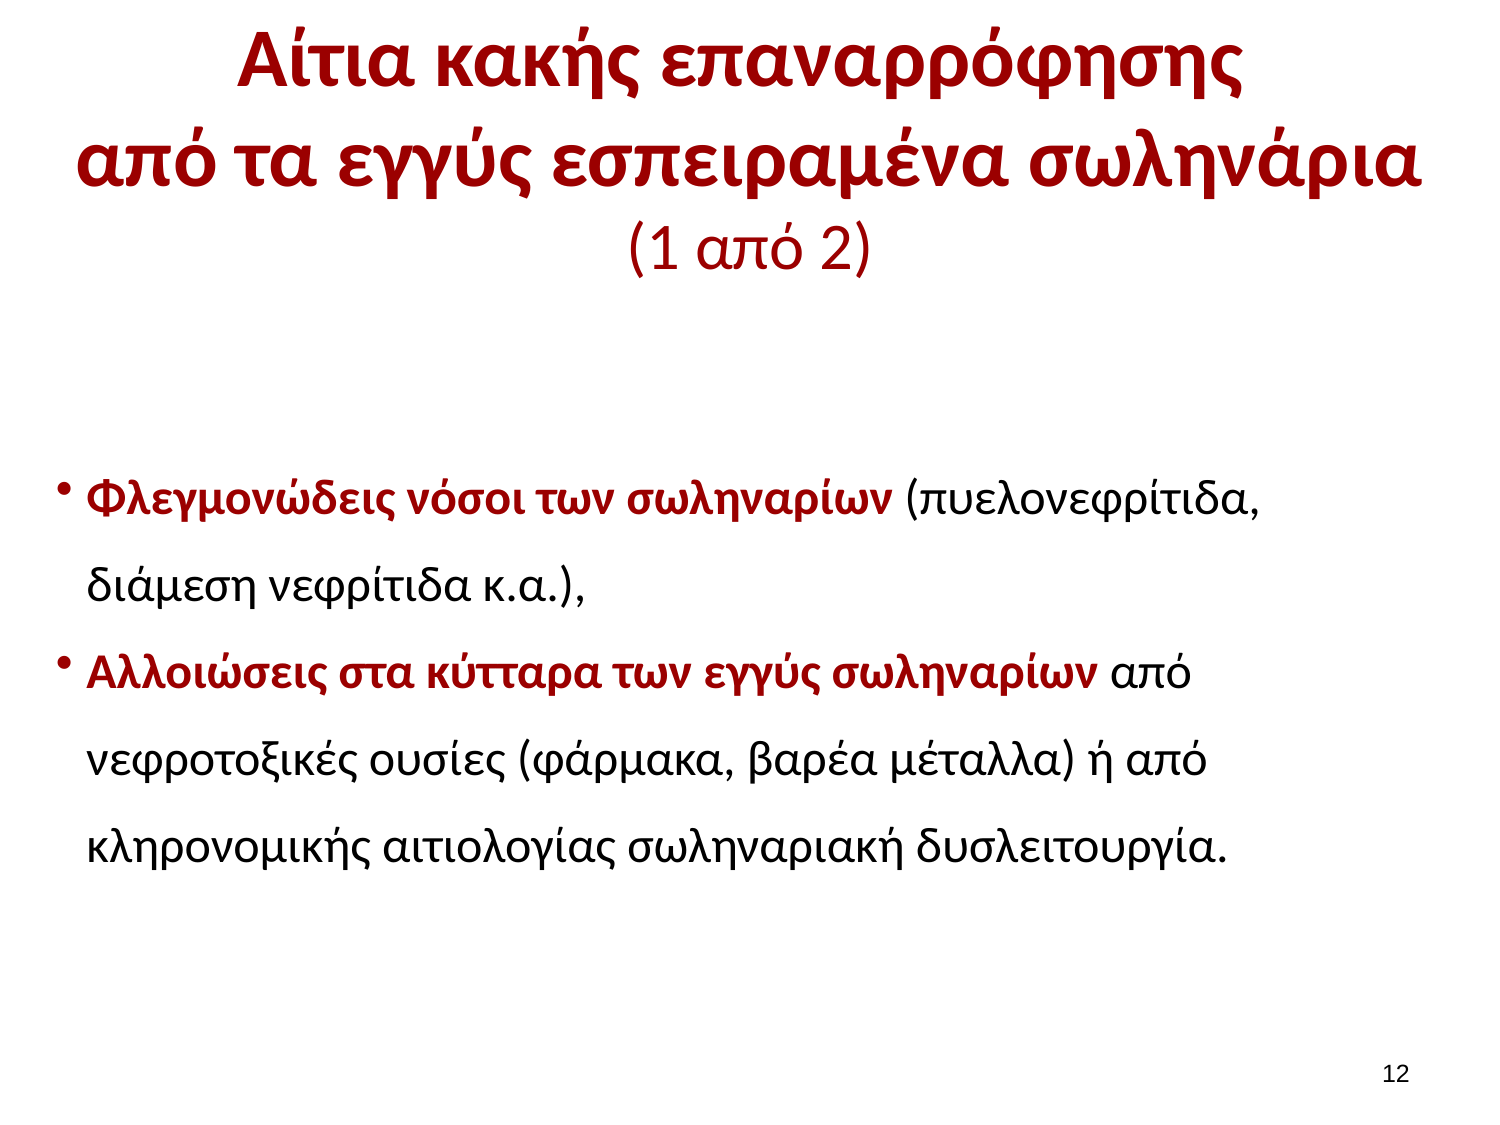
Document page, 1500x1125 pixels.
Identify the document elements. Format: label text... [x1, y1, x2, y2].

slide_number 11 [1074, 1042, 1425, 1103]
title Αίτια κακής επαναρρόφησης από τα εγγύς εσπειραμένα σωληνάρια (1 από 2) [41, 19, 1459, 268]
text_box Φλεγμονώδεις νόσοι των σωληναρίων (πυελονεφρίτιδα, διάμεση νεφρίτιδα κ.α.), Αλλοιώσεις στα κύτταρα των εγγύς σωληναρίων από νεφροτοξικές ουσίες (φάρμακα, βαρέα μέταλλα) ή από κληρονομικής αιτιολογίας σωληναριακή δυσλειτουργία. [41, 430, 1433, 880]
